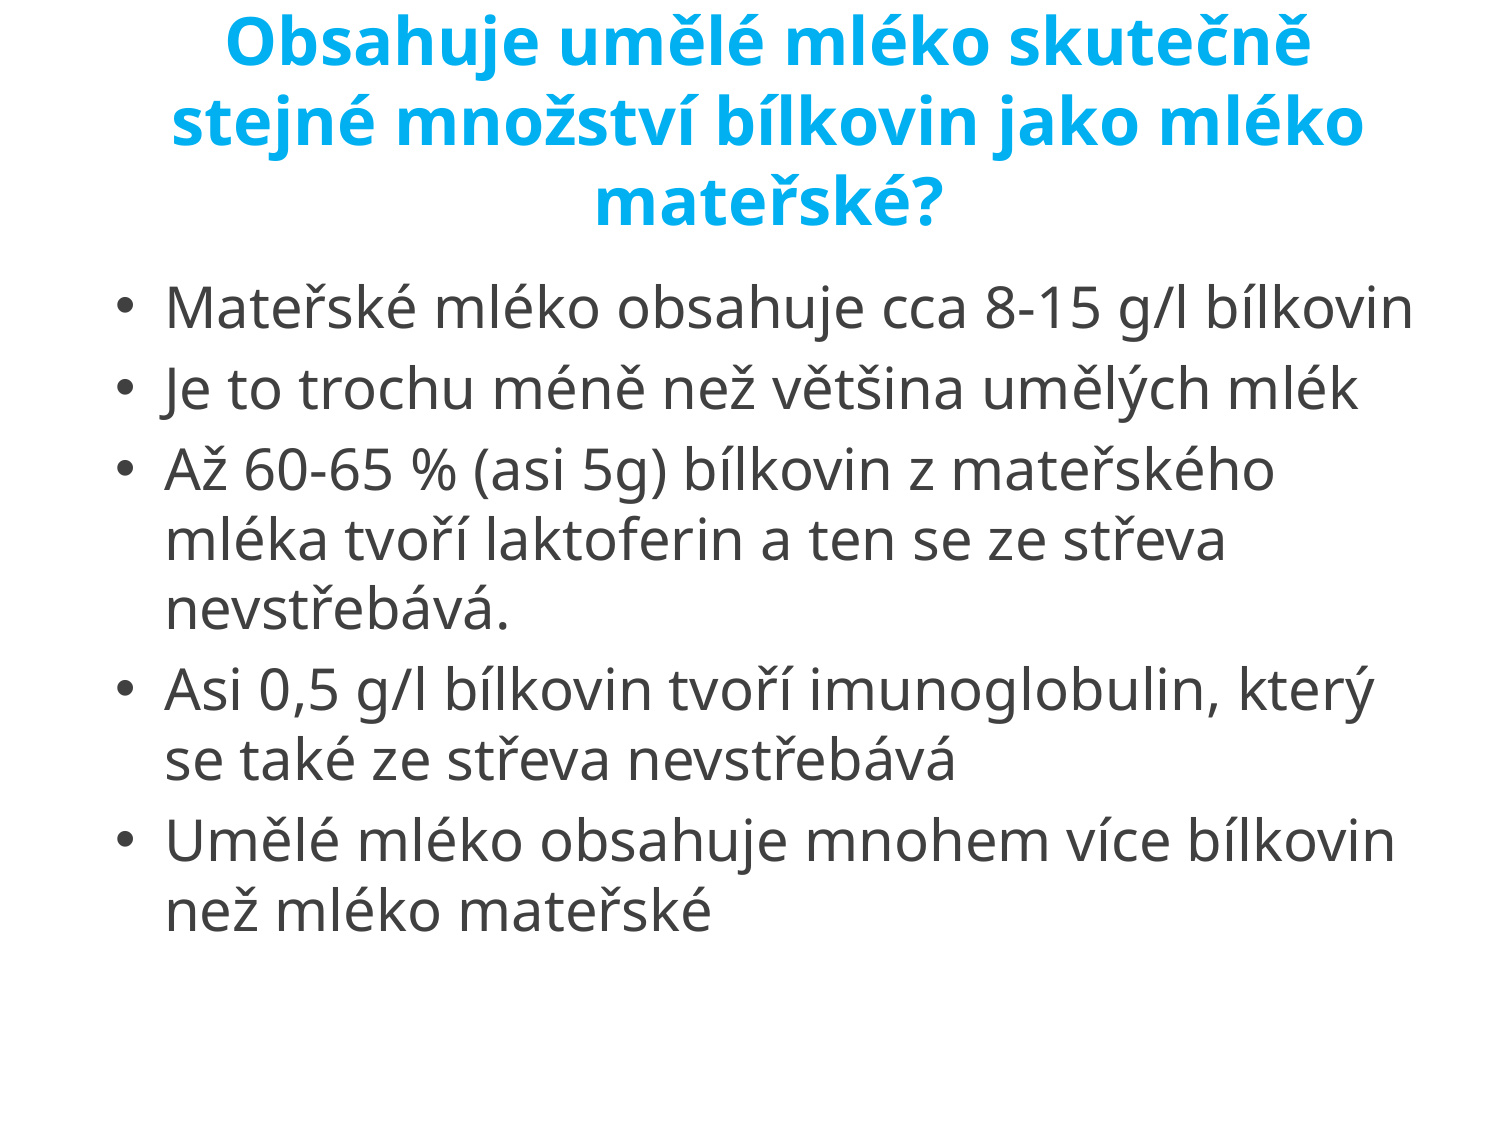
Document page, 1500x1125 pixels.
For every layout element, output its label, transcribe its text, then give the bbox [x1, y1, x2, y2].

list Mateřské mléko obsahuje cca 8-15 g/l bílkovin Je to trochu méně než většina umělých mlék Až 60-65 % (asi 5g) bílkovin z mateřského mléka tvoří laktoferin a ten se ze střeva nevstřebává. Asi 0,5 g/l bílkovin tvoří imunoglobulin, který se také ze střeva nevstřebává Umělé mléko obsahuje mnohem více bílkovin než mléko mateřské [100, 262, 1438, 1000]
title Obsahuje umělé mléko skutečně stejné množství bílkovin jako mléko mateřské? [100, 37, 1438, 200]
